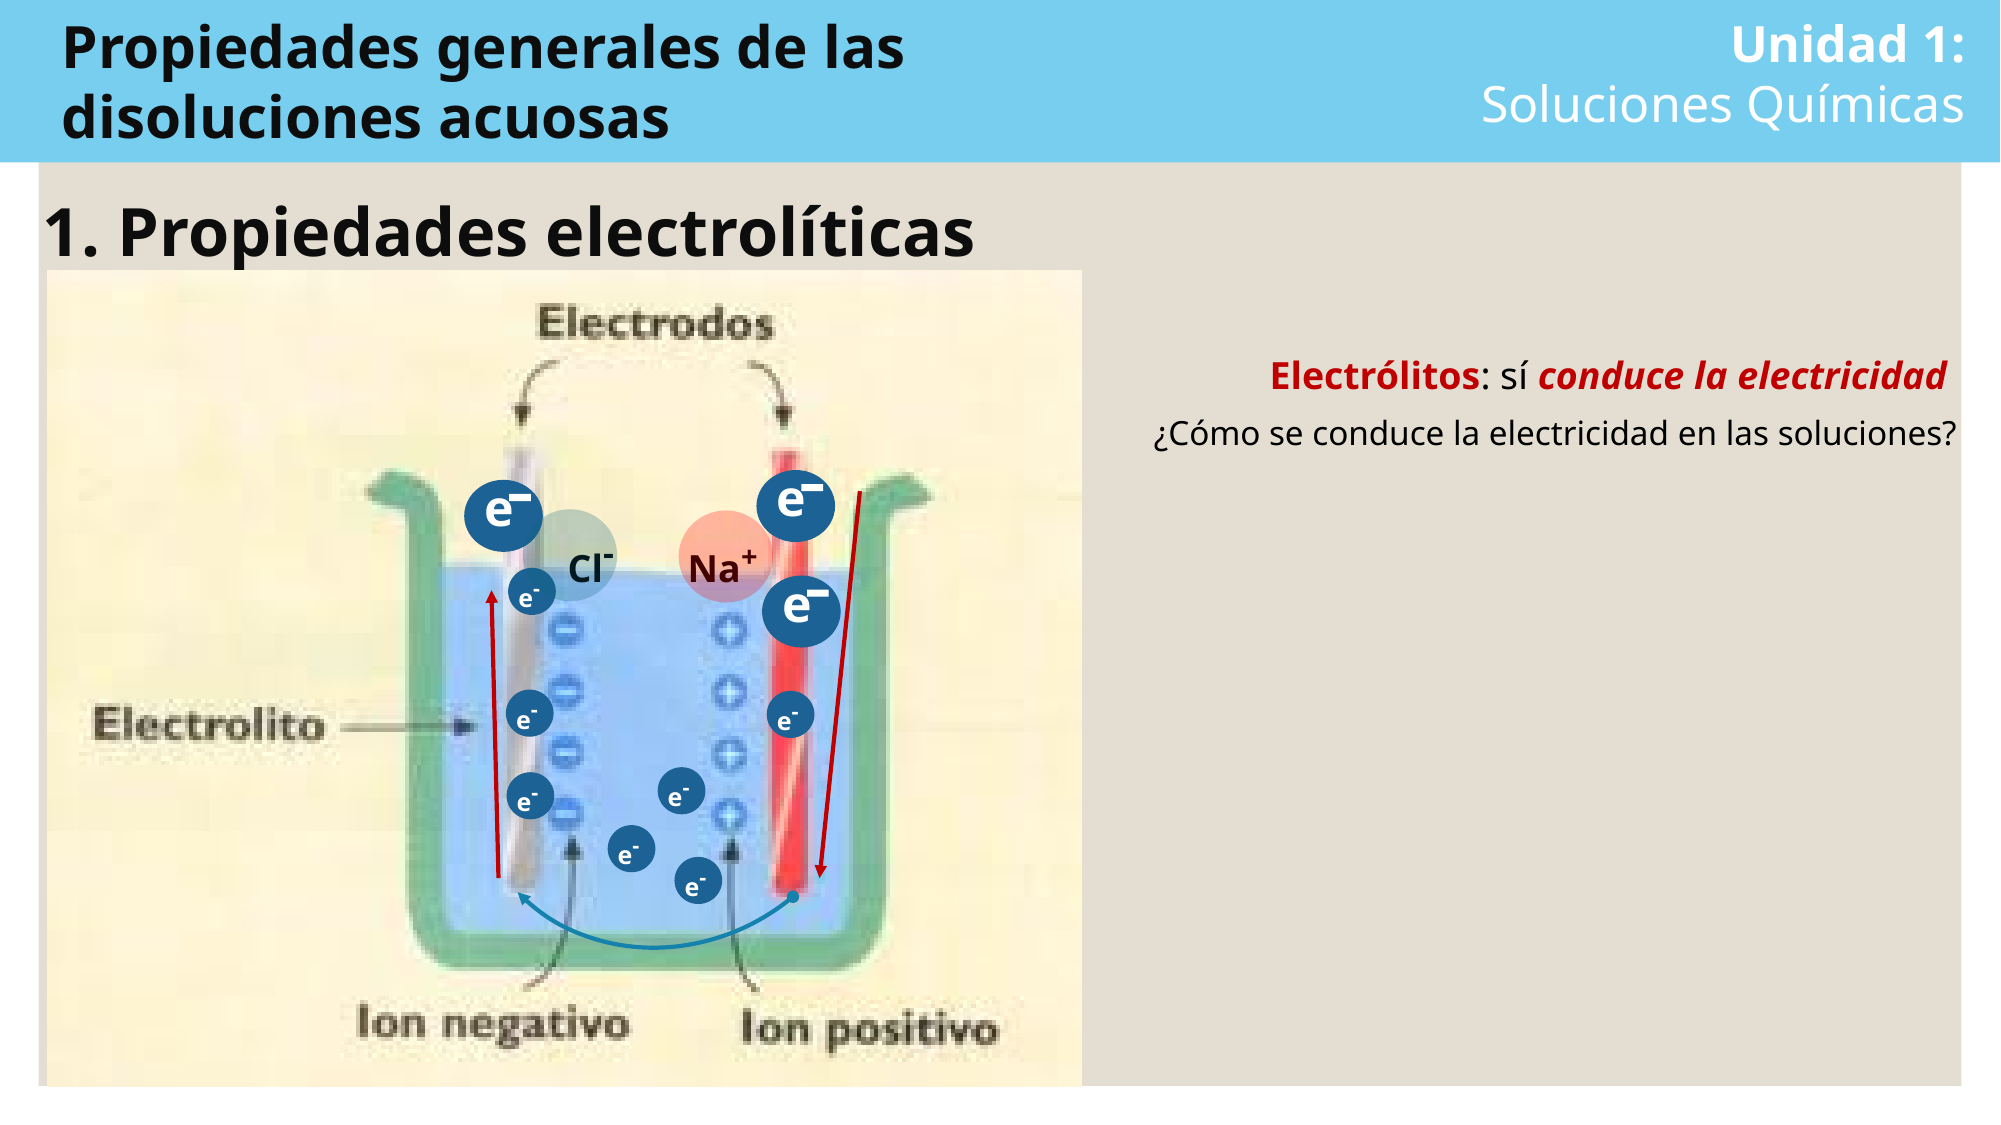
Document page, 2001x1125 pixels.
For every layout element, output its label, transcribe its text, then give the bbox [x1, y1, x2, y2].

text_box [47, 270, 1082, 1087]
text_box ¿Cómo se conduce la electricidad en las soluciones? [1086, 404, 1973, 460]
text_box 1. Propiedades electrolíticas [28, 182, 992, 277]
text_box Electrólitos: sí conduce la electricidad [1254, 344, 2000, 405]
text_box Propiedades generales de las disoluciones acuosas [47, 2, 943, 158]
text_box [0, 0, 2000, 163]
text_box Unidad 1: Soluciones Químicas [1445, 5, 1980, 141]
